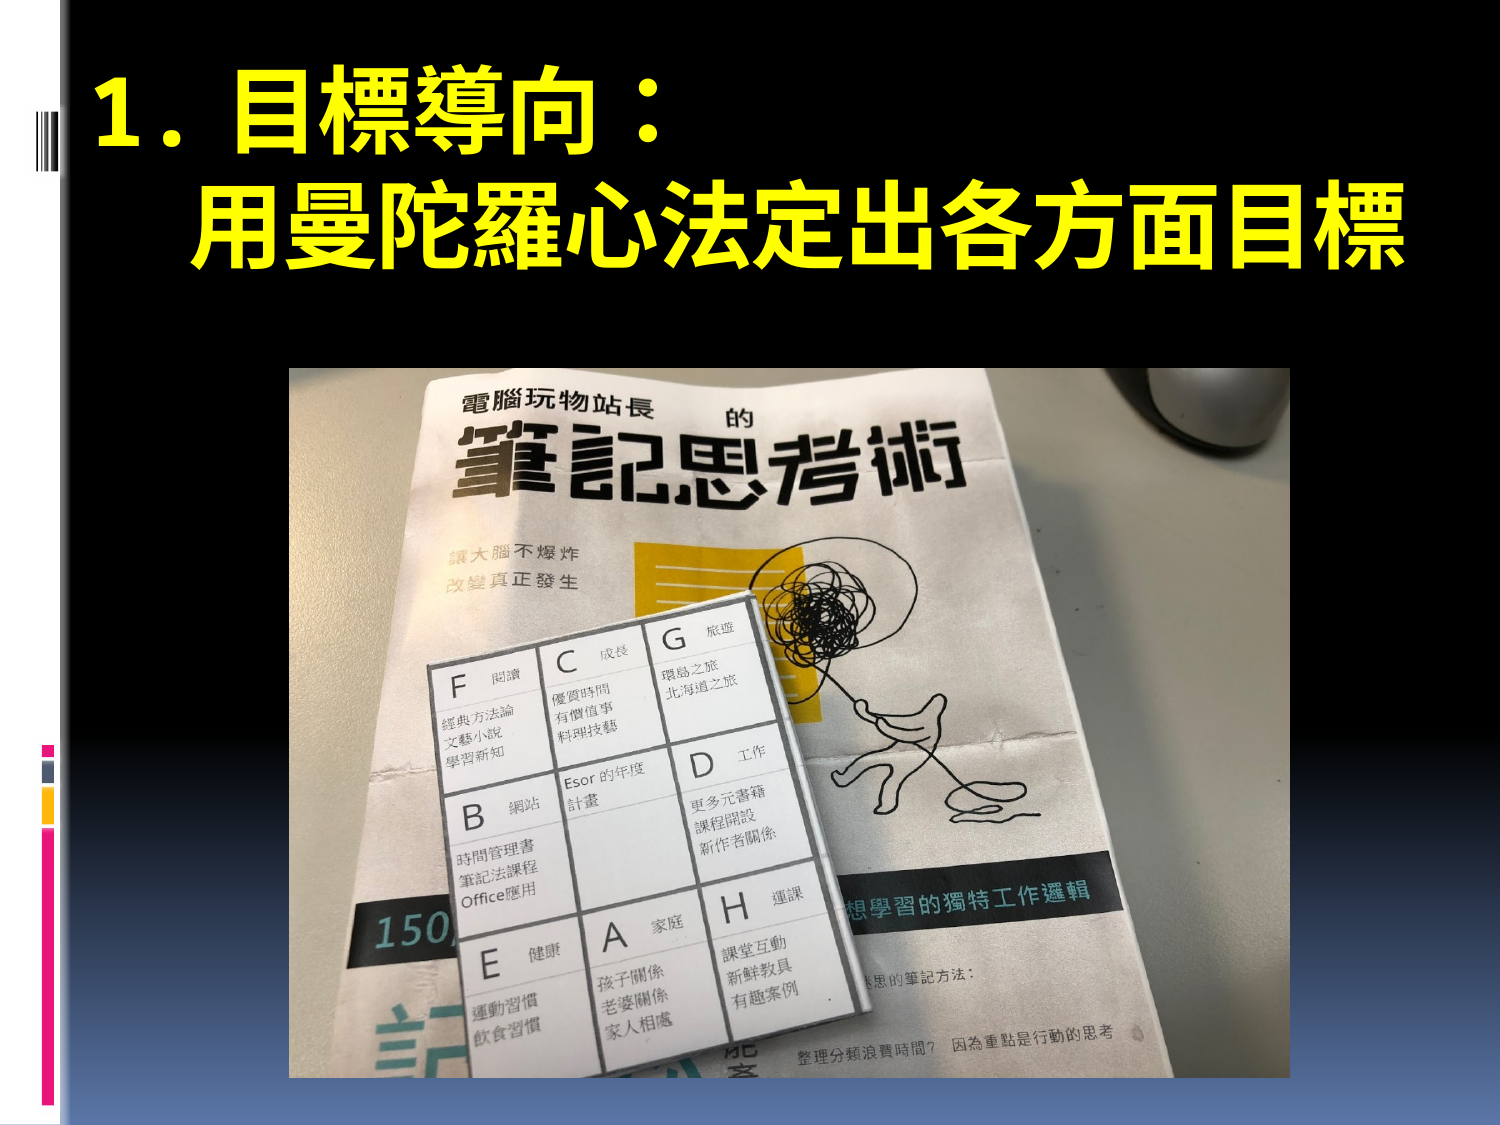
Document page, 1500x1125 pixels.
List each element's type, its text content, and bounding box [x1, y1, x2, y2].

title 1.目標導向： 用曼陀羅心法定出各方面目標 [73, 42, 1488, 234]
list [288, 367, 1290, 1078]
